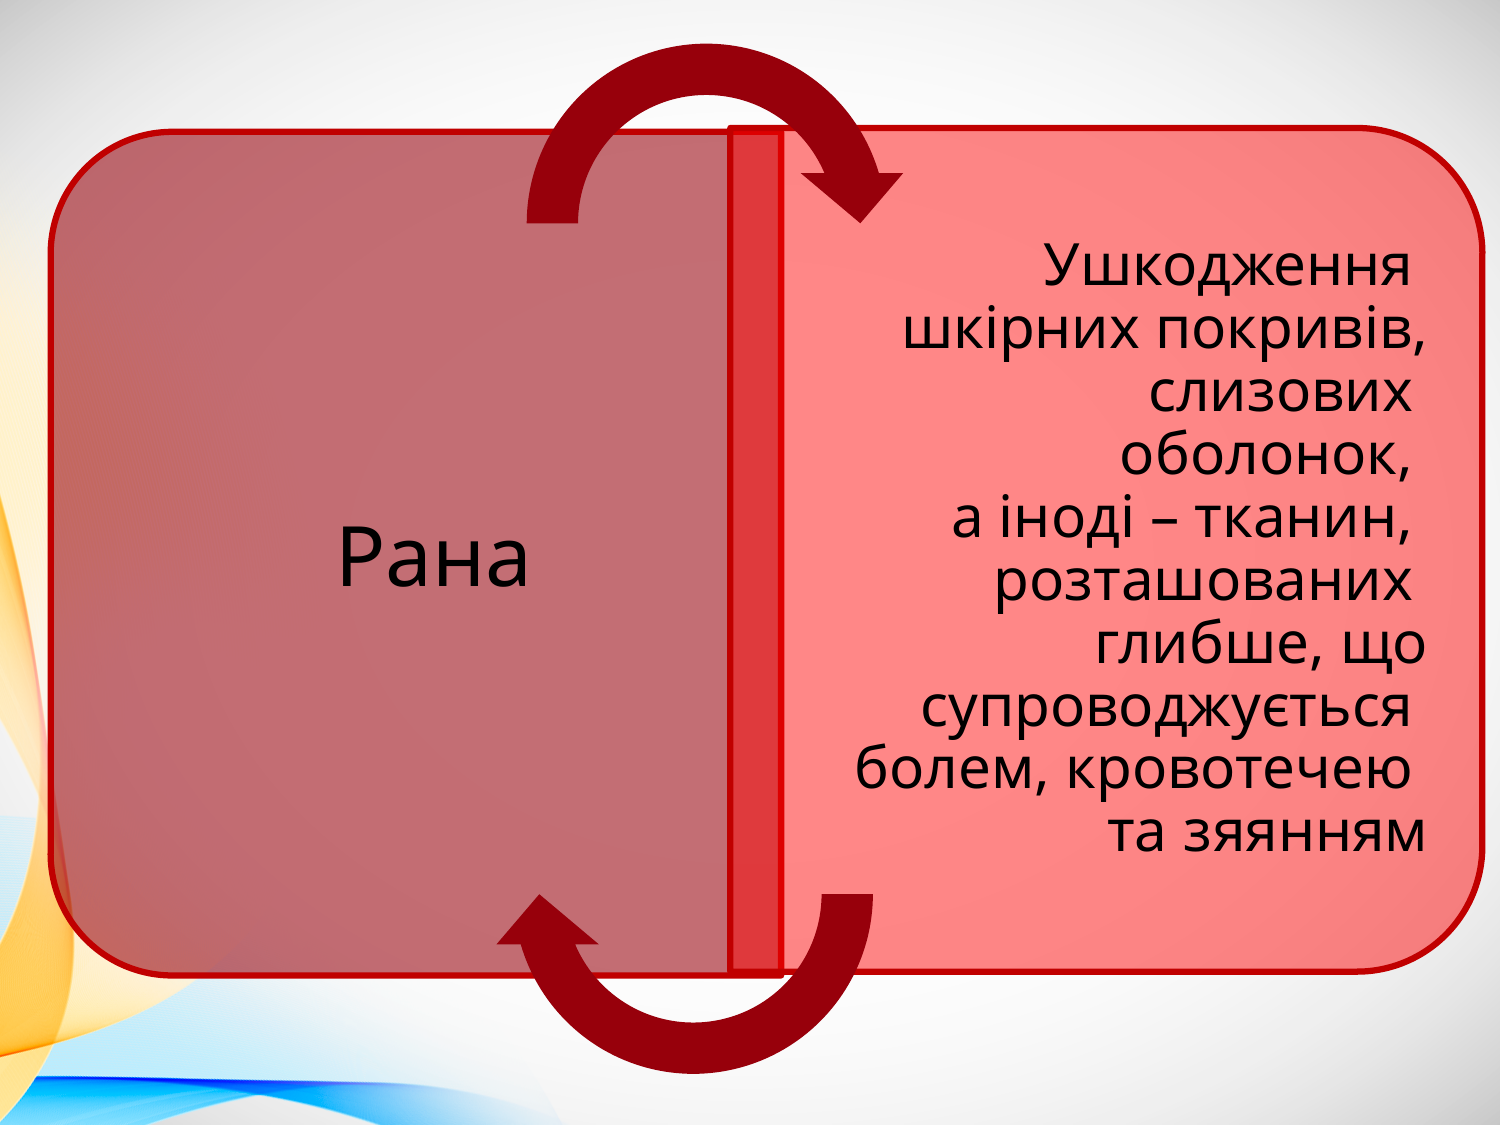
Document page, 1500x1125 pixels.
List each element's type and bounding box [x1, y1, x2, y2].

picture [0, 0, 1500, 1125]
text_box [0, 44, 1483, 1045]
